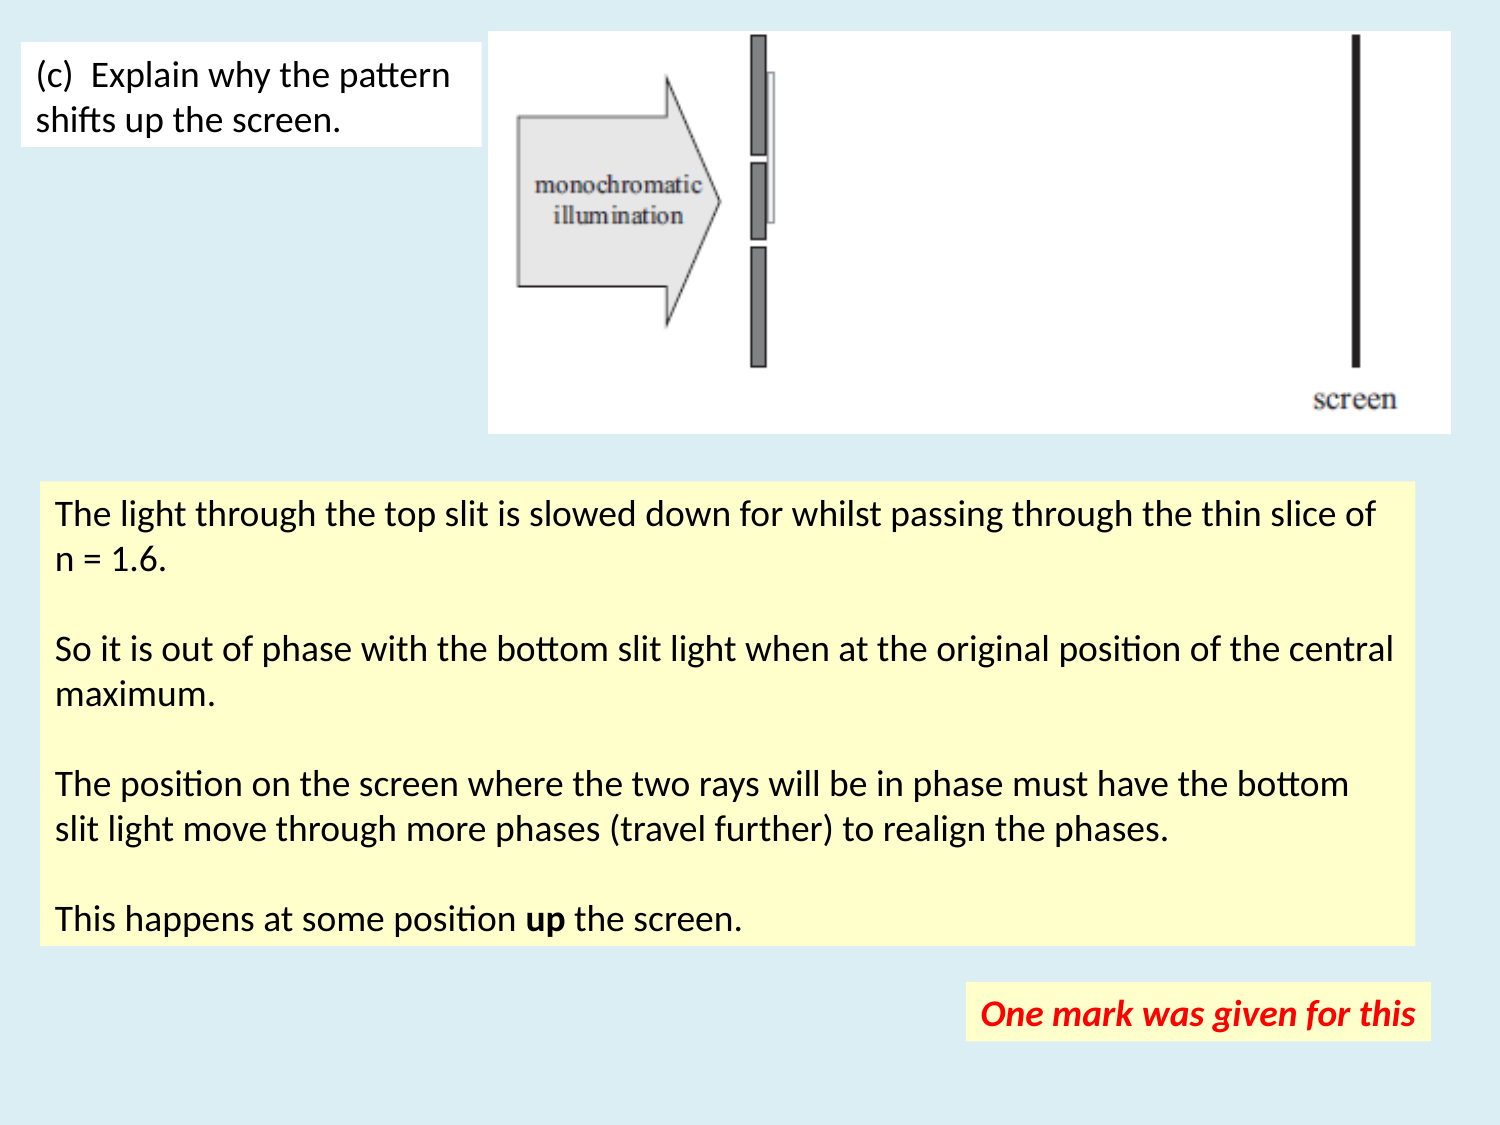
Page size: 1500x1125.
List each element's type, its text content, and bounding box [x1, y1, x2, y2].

text_box One mark was given for this [965, 981, 1432, 1042]
text_box (c) Explain why the pattern shifts up the screen. [20, 42, 482, 147]
text_box The light through the top slit is slowed down for whilst passing through the thin slice of n = 1.6. So it is out of phase with the bottom slit light when at the original position of the central maximum. The position on the screen where the two rays will be in phase must have the bottom slit light move through more phases (travel further) to realign the phases. This happens at some position up the screen. [40, 481, 1416, 947]
picture [488, 30, 1452, 434]
